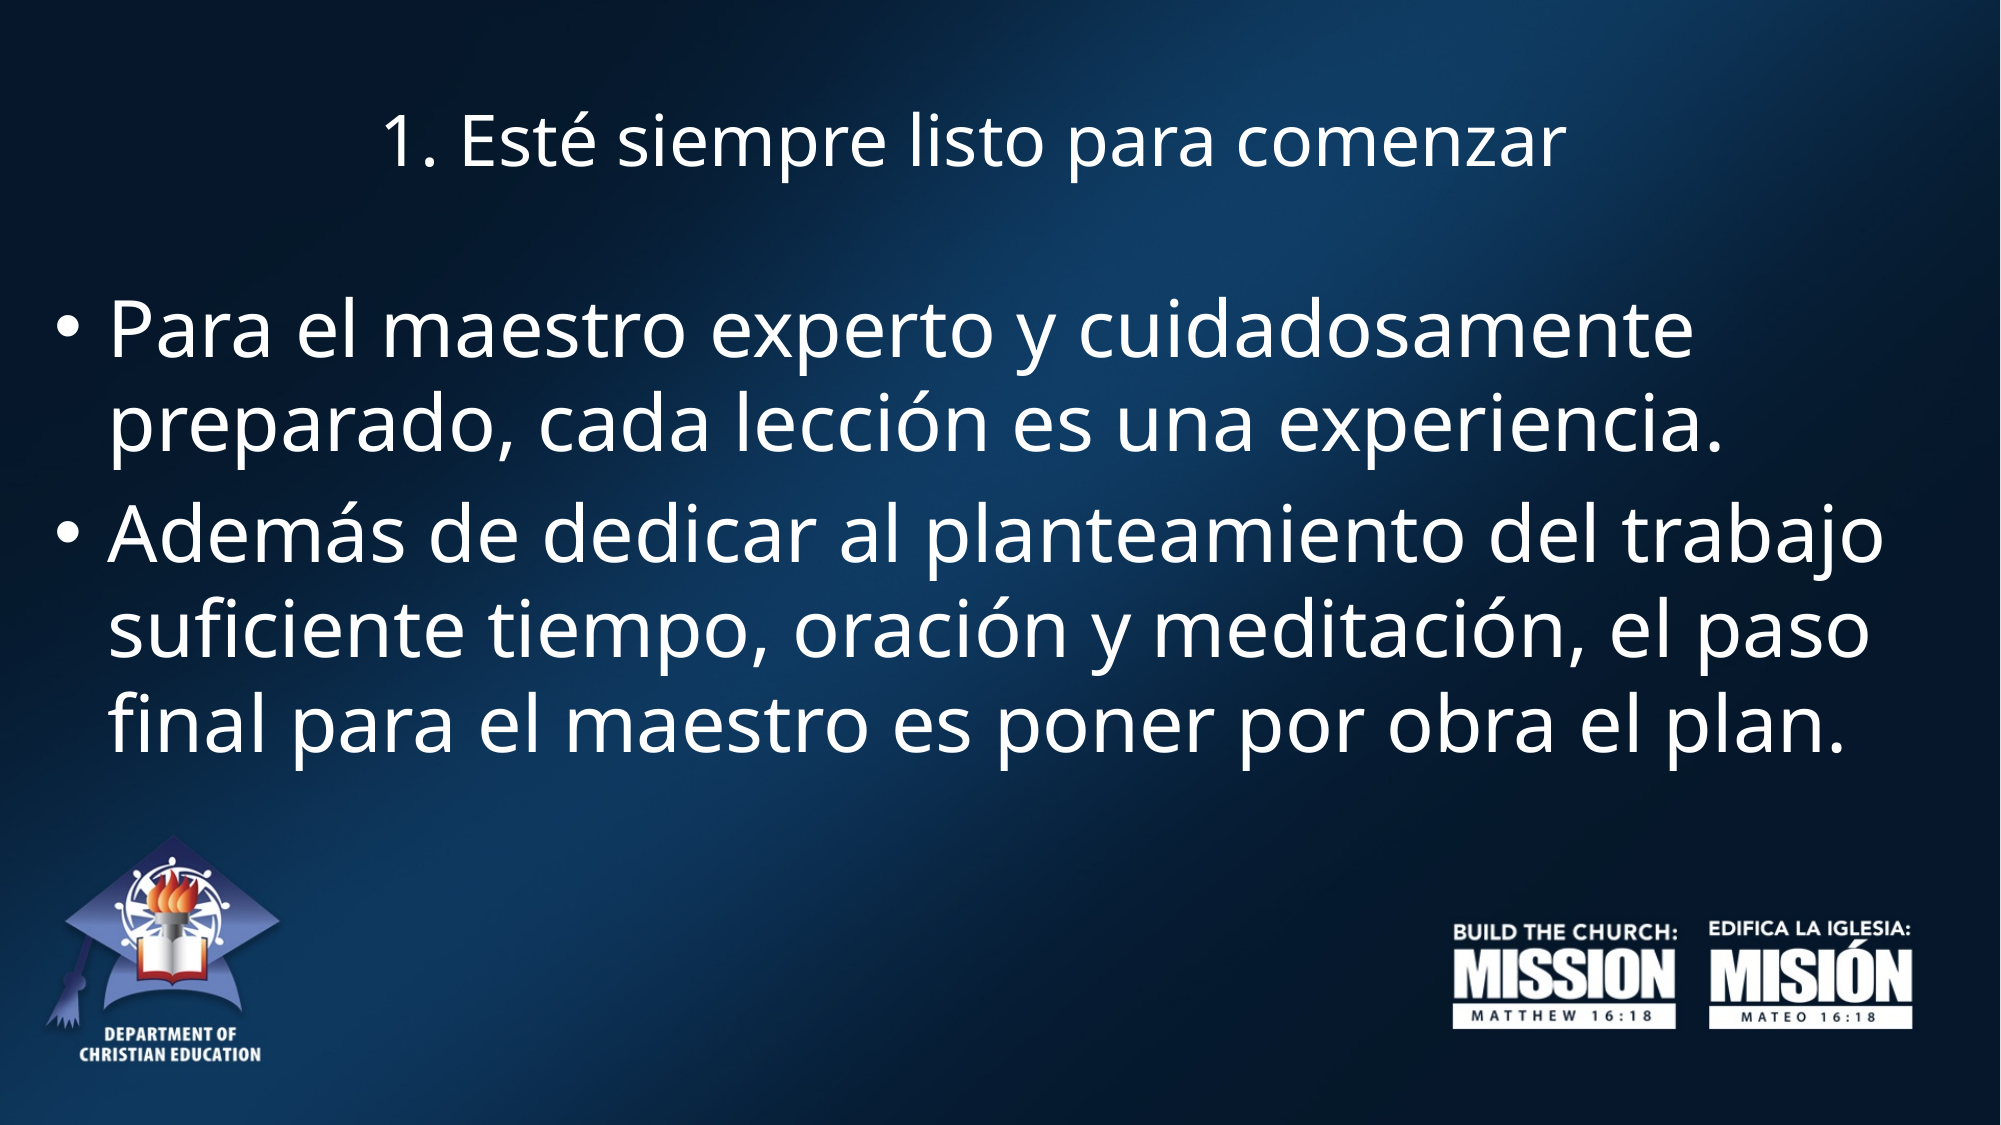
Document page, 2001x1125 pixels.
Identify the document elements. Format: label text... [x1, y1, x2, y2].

picture [0, 0, 2001, 1125]
list Para el maestro experto y cuidadosamente preparado, cada lección es una experiencia. Además de dedicar al planteamiento del trabajo suficiente tiempo, oración y meditación, el paso final para el maestro es poner por obra el plan. [39, 270, 1968, 849]
title 1. Esté siempre listo para comenzar [287, 62, 1662, 213]
